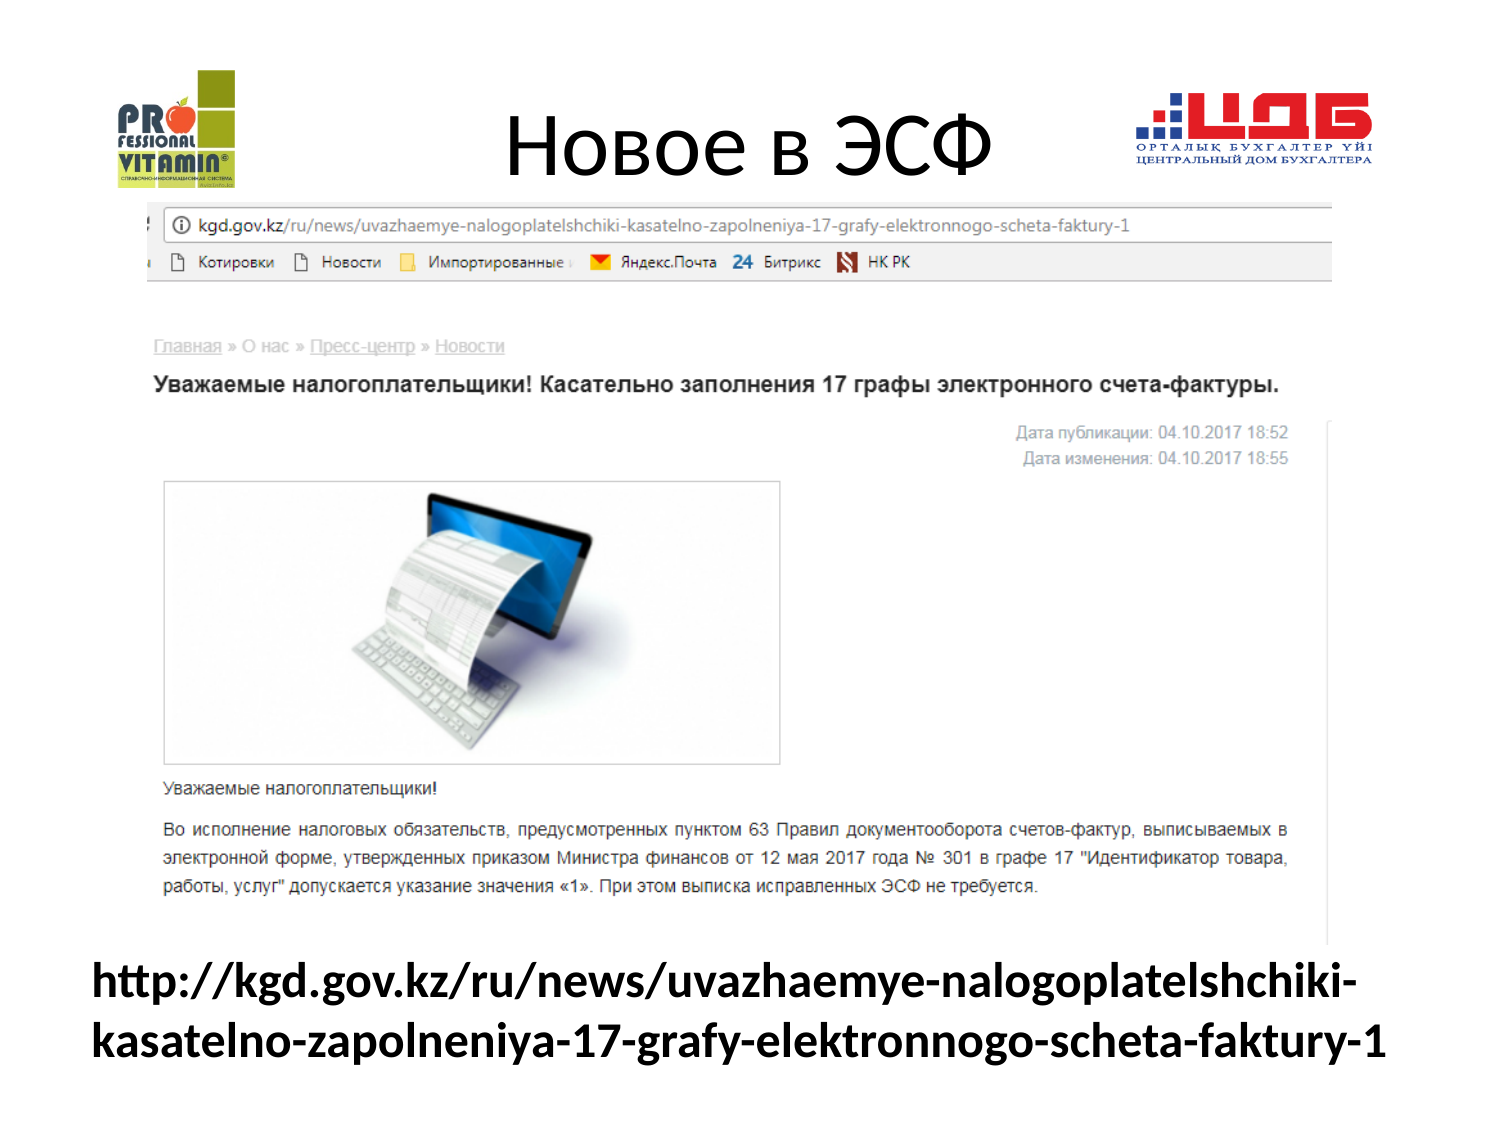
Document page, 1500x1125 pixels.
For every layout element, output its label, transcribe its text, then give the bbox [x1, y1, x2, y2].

picture [1136, 93, 1372, 166]
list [147, 201, 1333, 945]
title Новое в ЭСФ [75, 45, 1425, 233]
text_box http://kgd.gov.kz/ru/news/uvazhaemye-nalogoplatelshchiki-kasatelno-zapolneniya-17-grafy-elektronnogo-scheta-faktury-1 [76, 940, 1447, 1076]
picture [116, 70, 235, 188]
